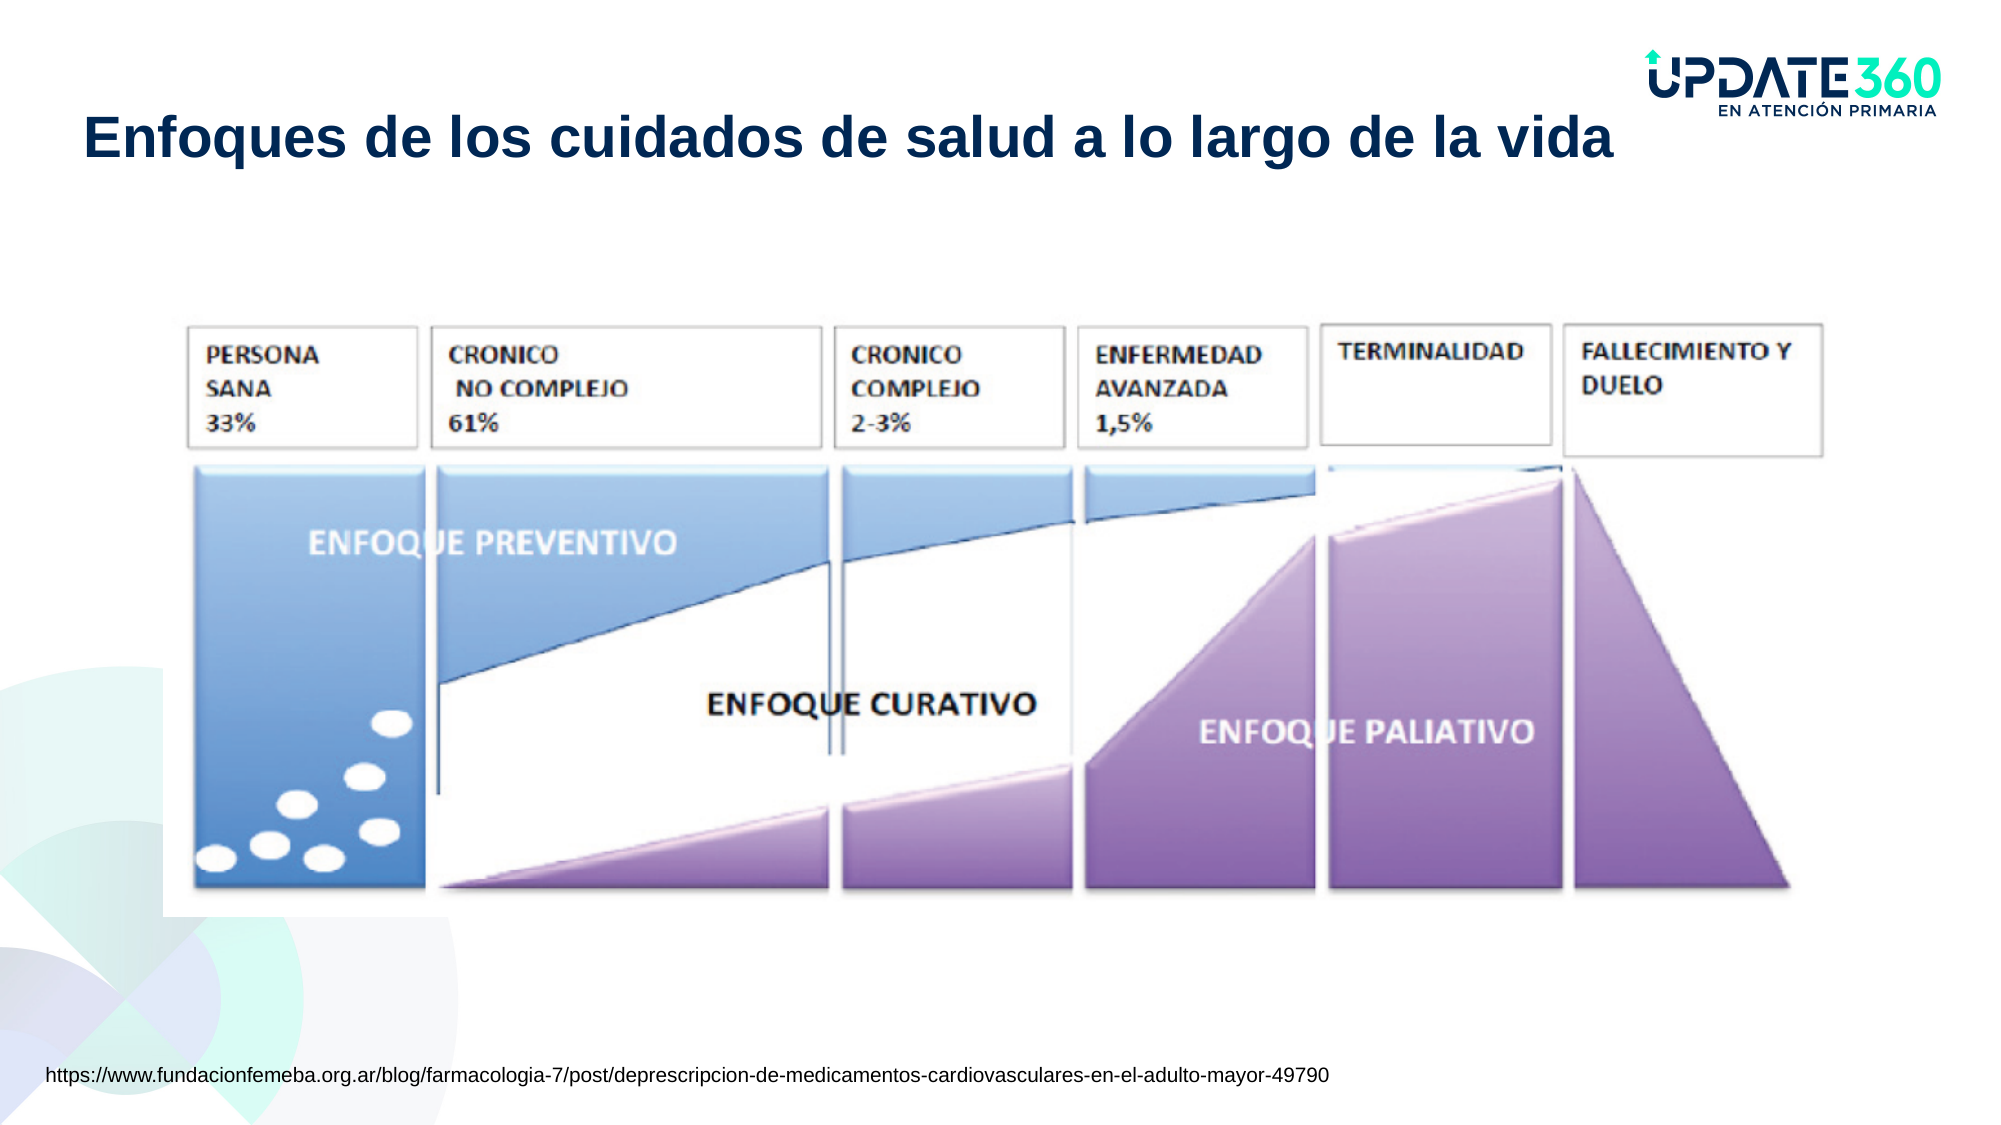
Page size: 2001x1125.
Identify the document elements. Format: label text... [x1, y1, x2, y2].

text_box Enfoques de los cuidados de salud a lo largo de la vida [63, 89, 1718, 179]
picture [0, 0, 2001, 1125]
text_box https://www.fundacionfemeba.org.ar/blog/farmacologia-7/post/deprescripcion-de-medicamentos-cardiovasculares-en-el-adulto-mayor-49790 [30, 1054, 1475, 1095]
